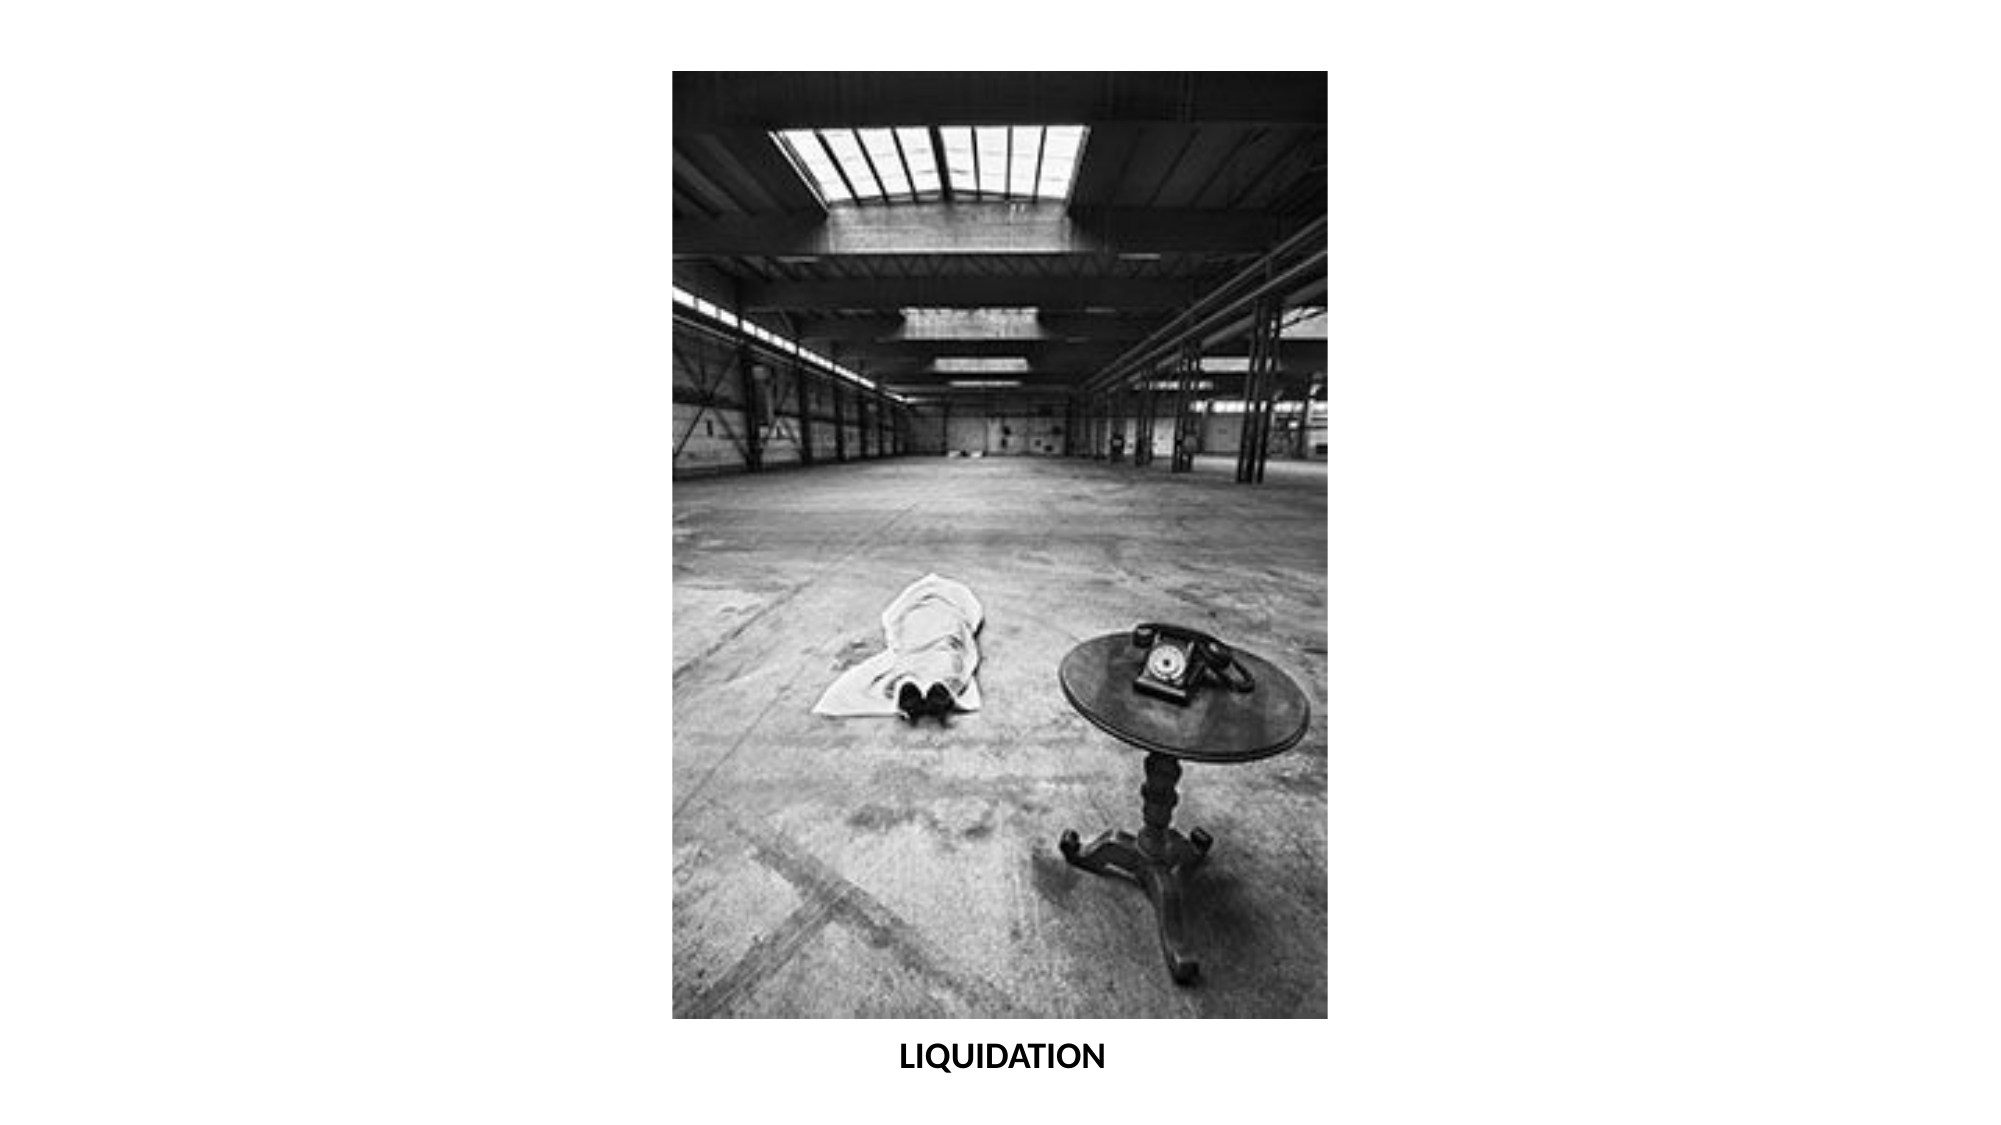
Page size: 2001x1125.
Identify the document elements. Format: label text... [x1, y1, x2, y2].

picture [672, 71, 1328, 1053]
text_box LIQUIDATION [876, 1053, 1130, 1084]
